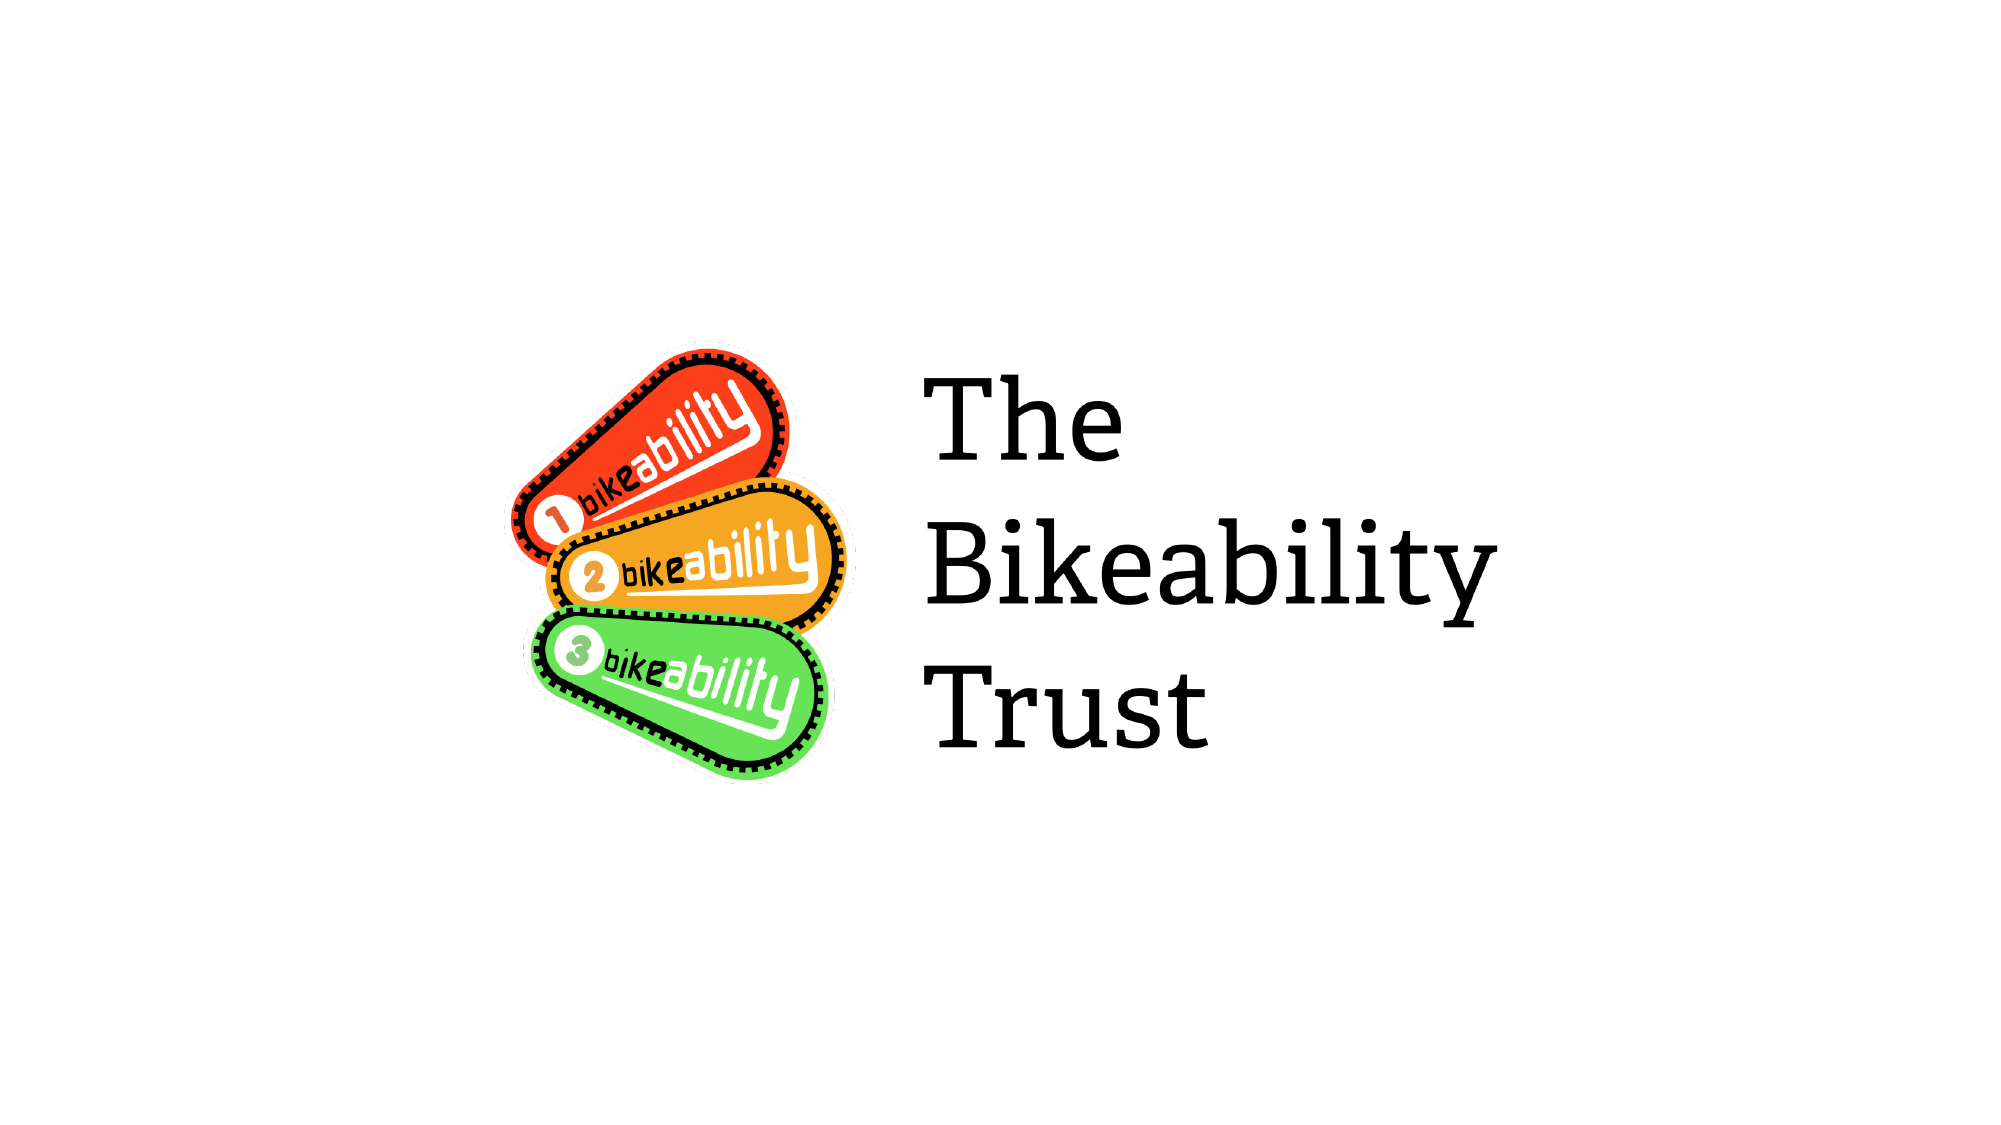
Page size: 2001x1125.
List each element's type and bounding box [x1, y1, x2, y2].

picture [500, 337, 1500, 788]
